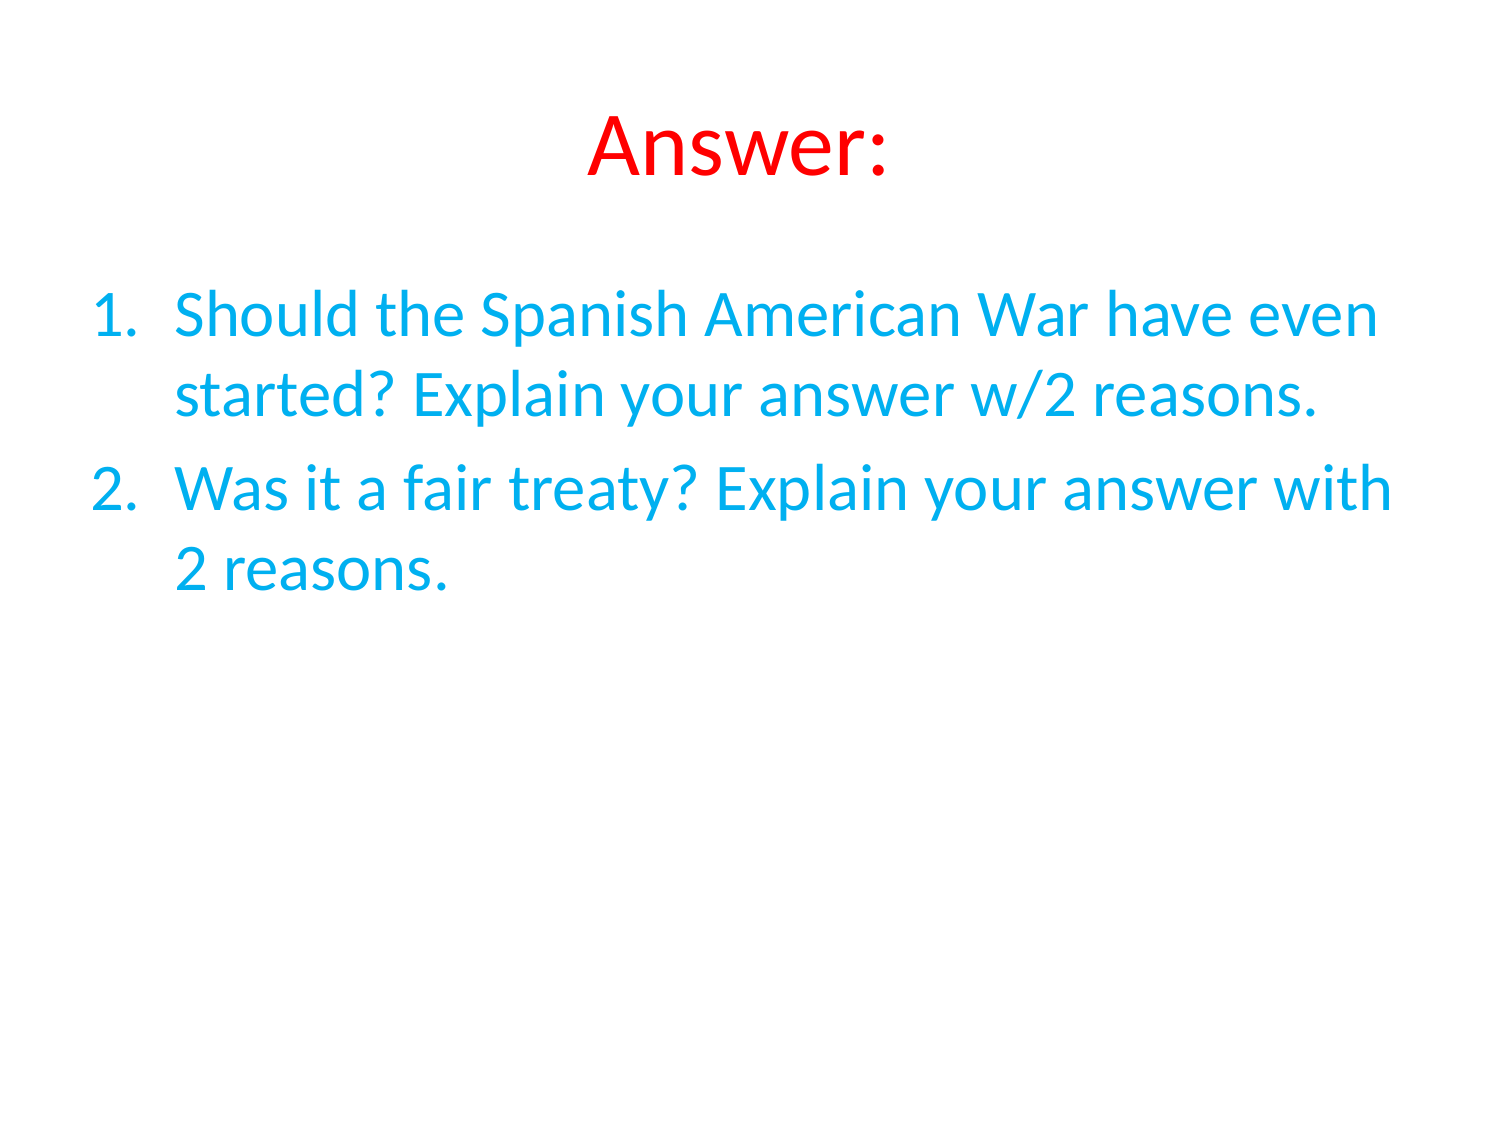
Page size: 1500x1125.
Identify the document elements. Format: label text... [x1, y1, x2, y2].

list Should the Spanish American War have even started? Explain your answer w/2 reasons. Was it a fair treaty? Explain your answer with 2 reasons. [75, 262, 1425, 1005]
title Answer: [75, 45, 1425, 233]
